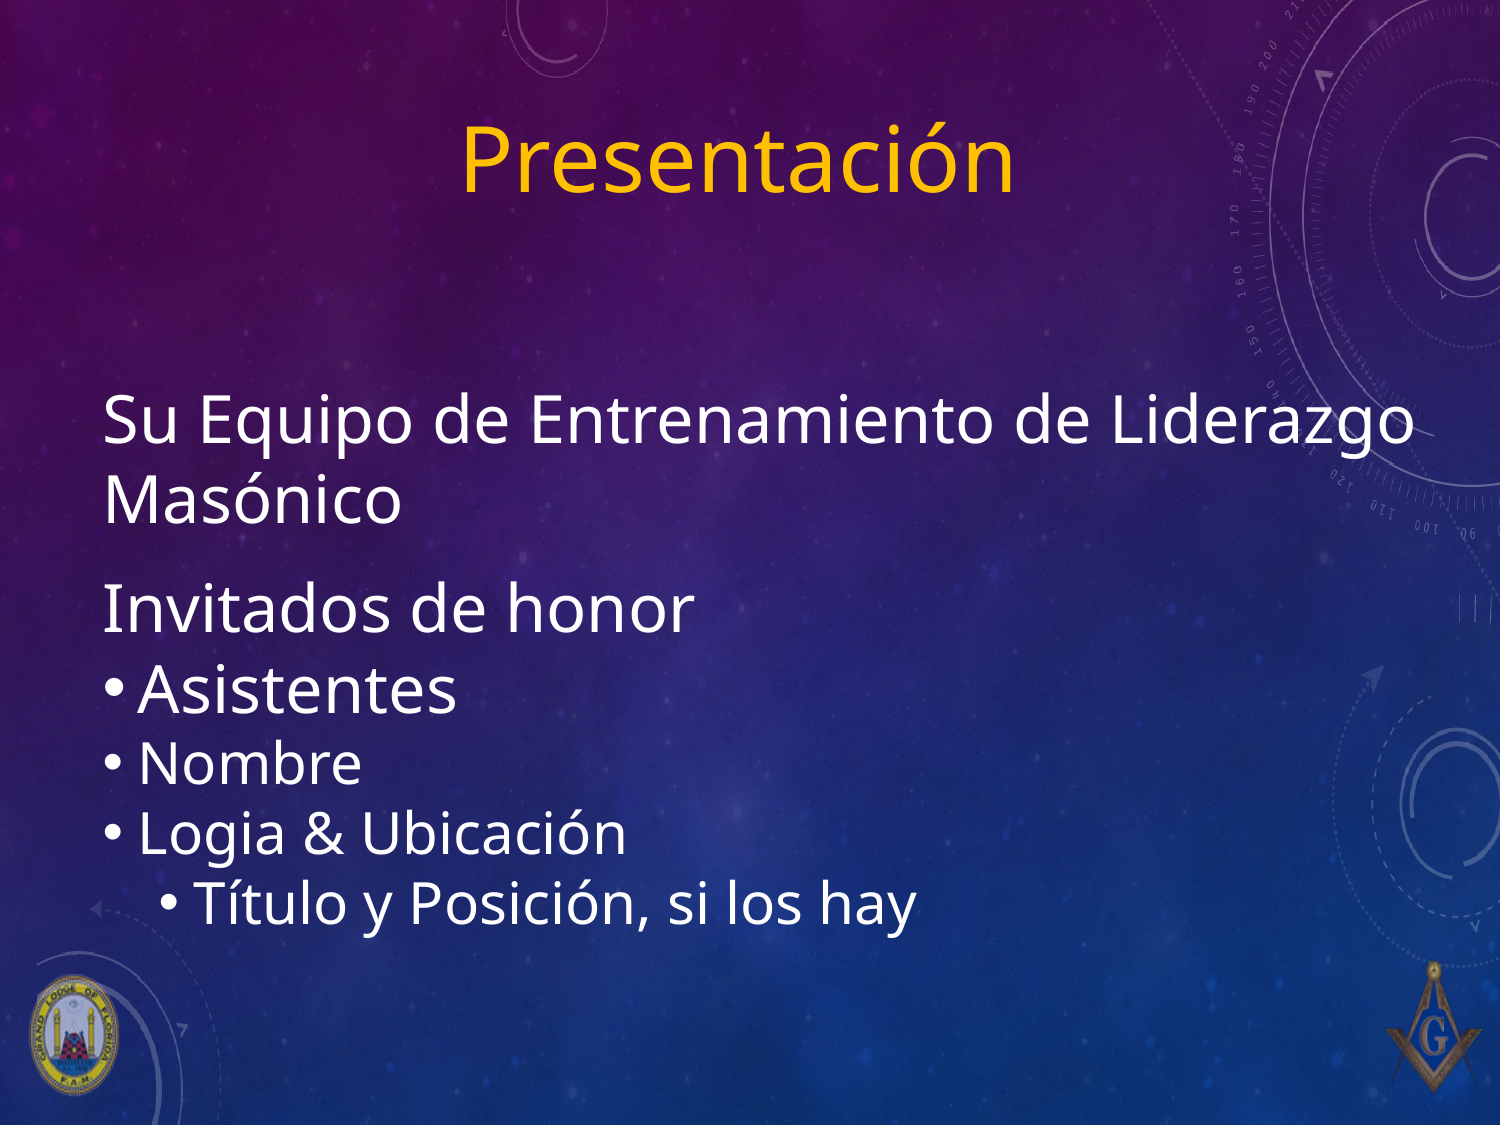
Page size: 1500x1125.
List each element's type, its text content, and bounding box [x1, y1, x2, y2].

list Su Equipo de Entrenamiento de Liderazgo Masónico Invitados de honor Asistentes Nombre Logia & Ubicación Título y Posición, si los hay [87, 299, 1450, 1013]
title Presentación [50, 36, 1450, 275]
picture [0, 0, 1500, 1125]
